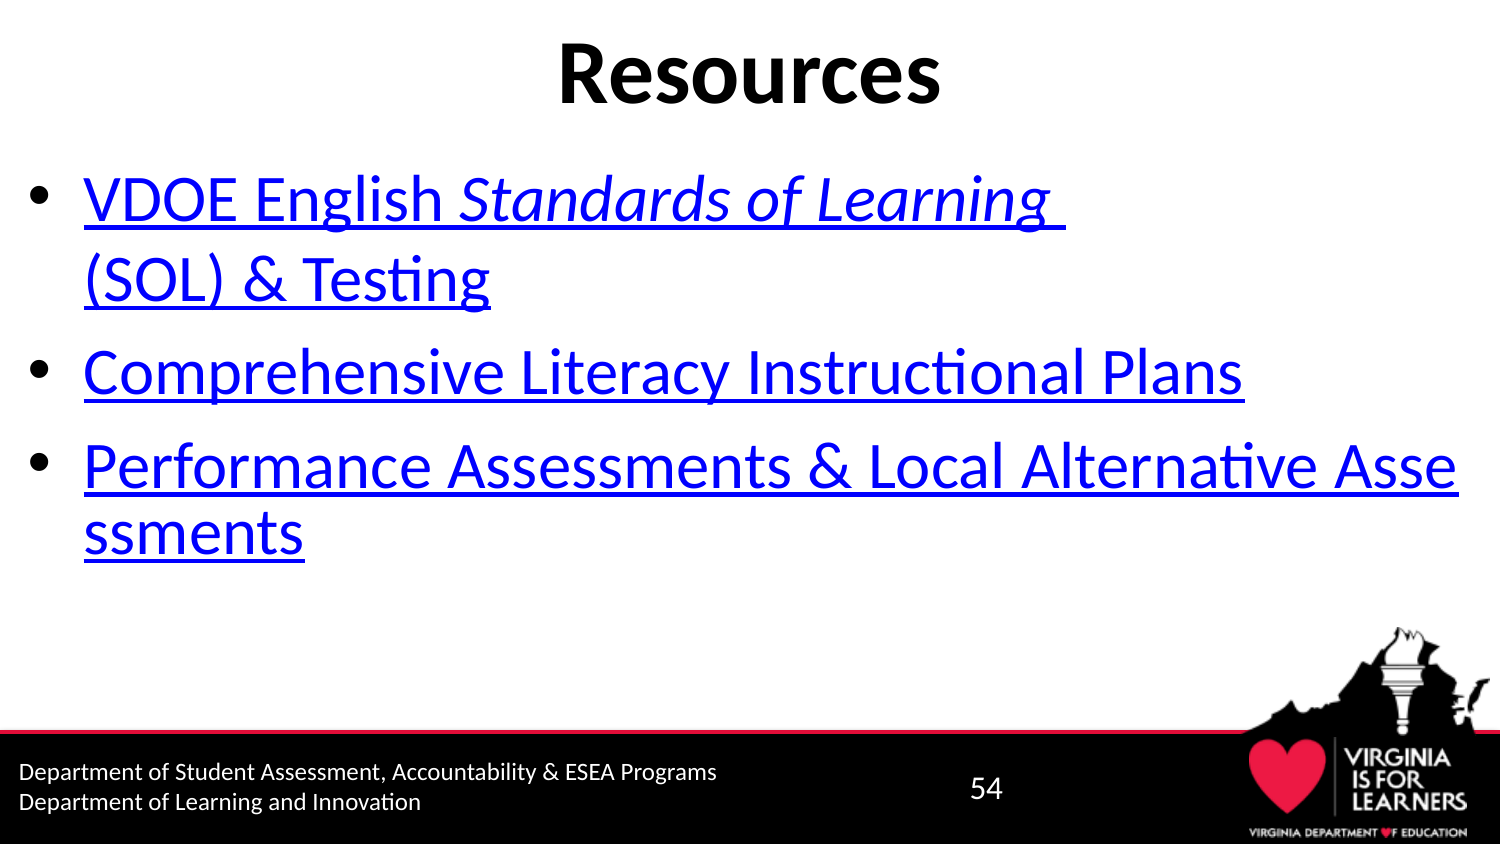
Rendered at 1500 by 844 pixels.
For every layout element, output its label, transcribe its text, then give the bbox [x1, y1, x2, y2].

picture [1249, 737, 1467, 838]
list VDOE English Standards of Learning (SOL) & Testing Comprehensive Literacy Instructional Plans Performance Assessments & Local Alternative Assessments [12, 146, 1477, 710]
picture [1240, 627, 1490, 736]
title Resources [0, 0, 1500, 135]
